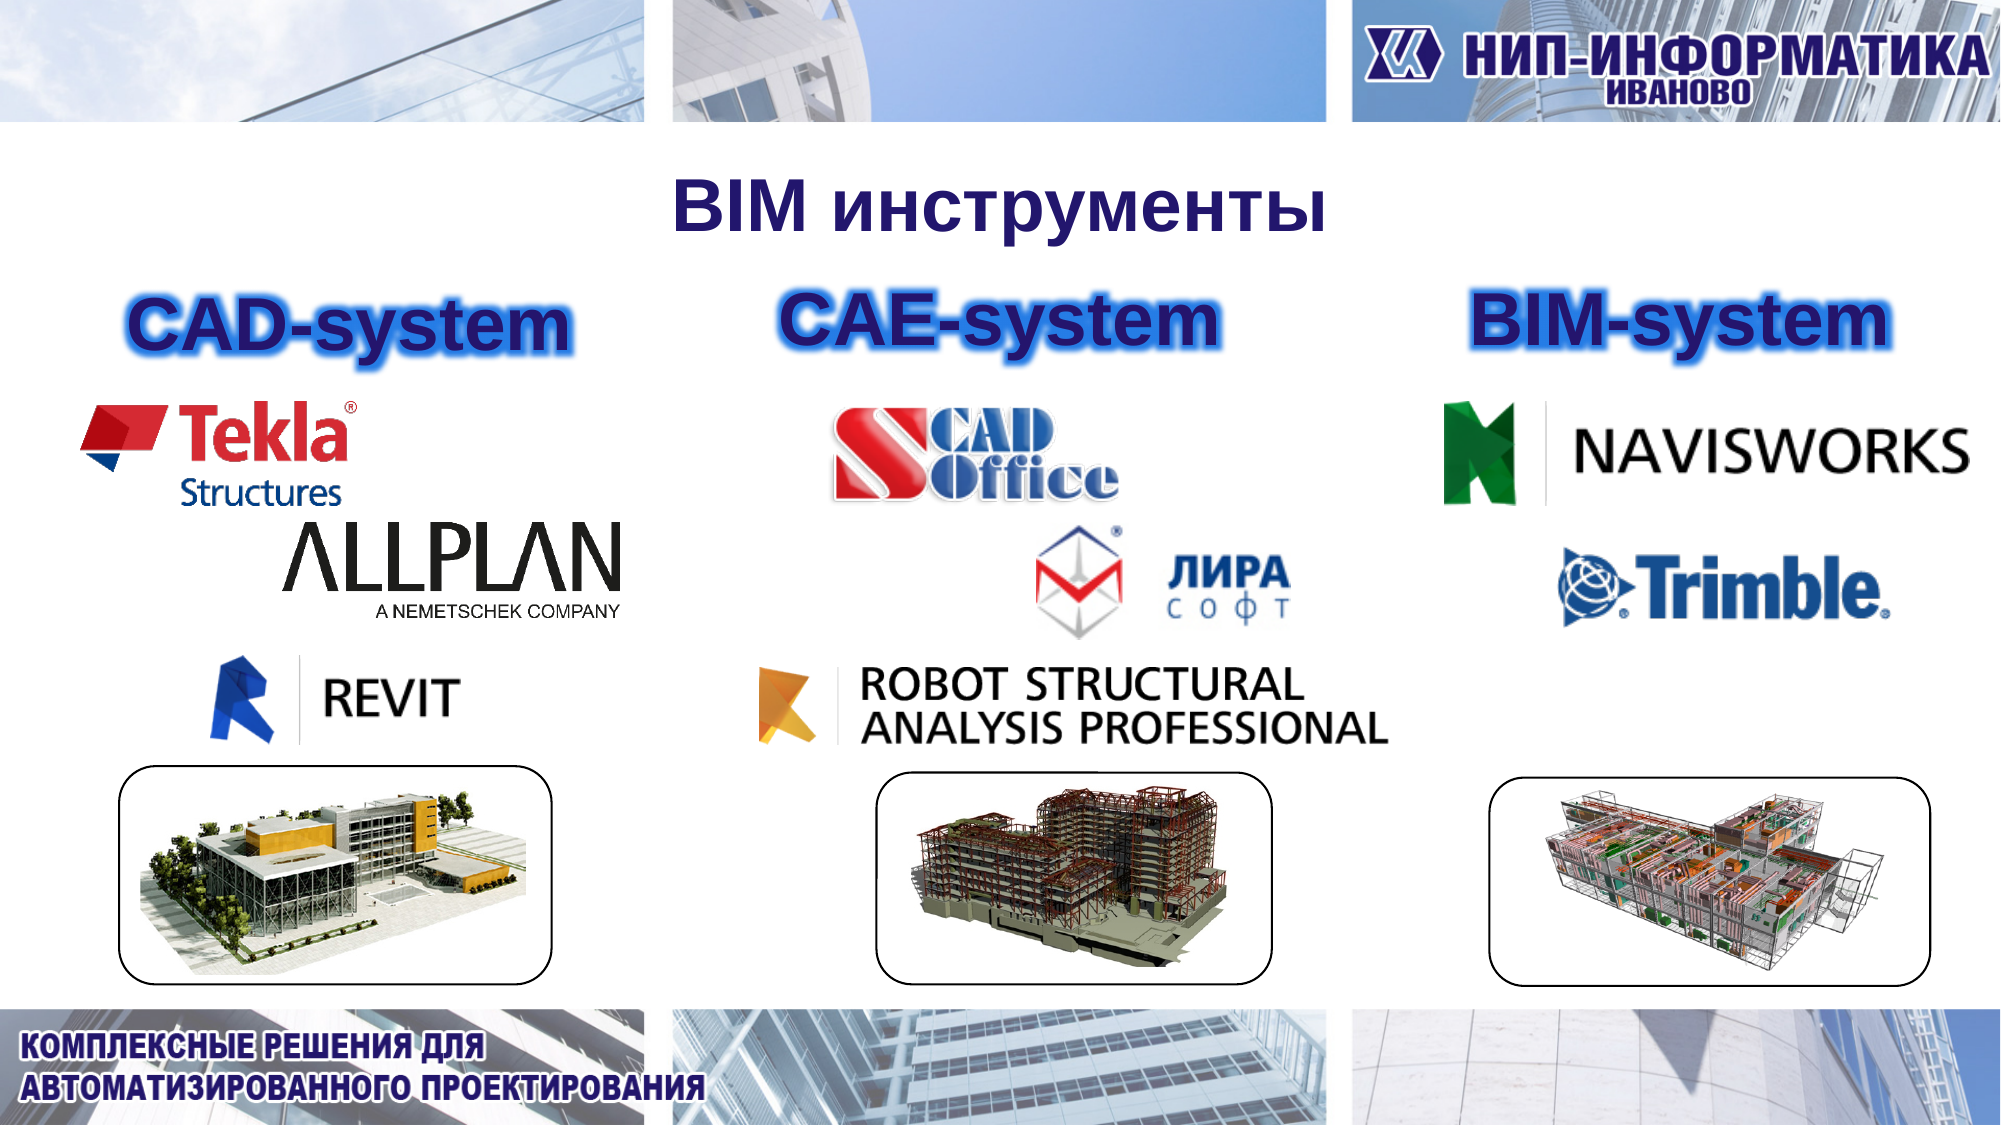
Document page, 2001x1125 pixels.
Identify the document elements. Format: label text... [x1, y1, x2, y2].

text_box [119, 766, 552, 985]
text_box CAE-system [680, 262, 1320, 368]
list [282, 522, 620, 618]
picture [0, 0, 2001, 1125]
text_box CAD-system [30, 268, 670, 373]
title BIM инструменты [30, 132, 1970, 285]
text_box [1489, 777, 1931, 986]
text_box BIM-system [1360, 262, 2000, 368]
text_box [876, 772, 1272, 985]
